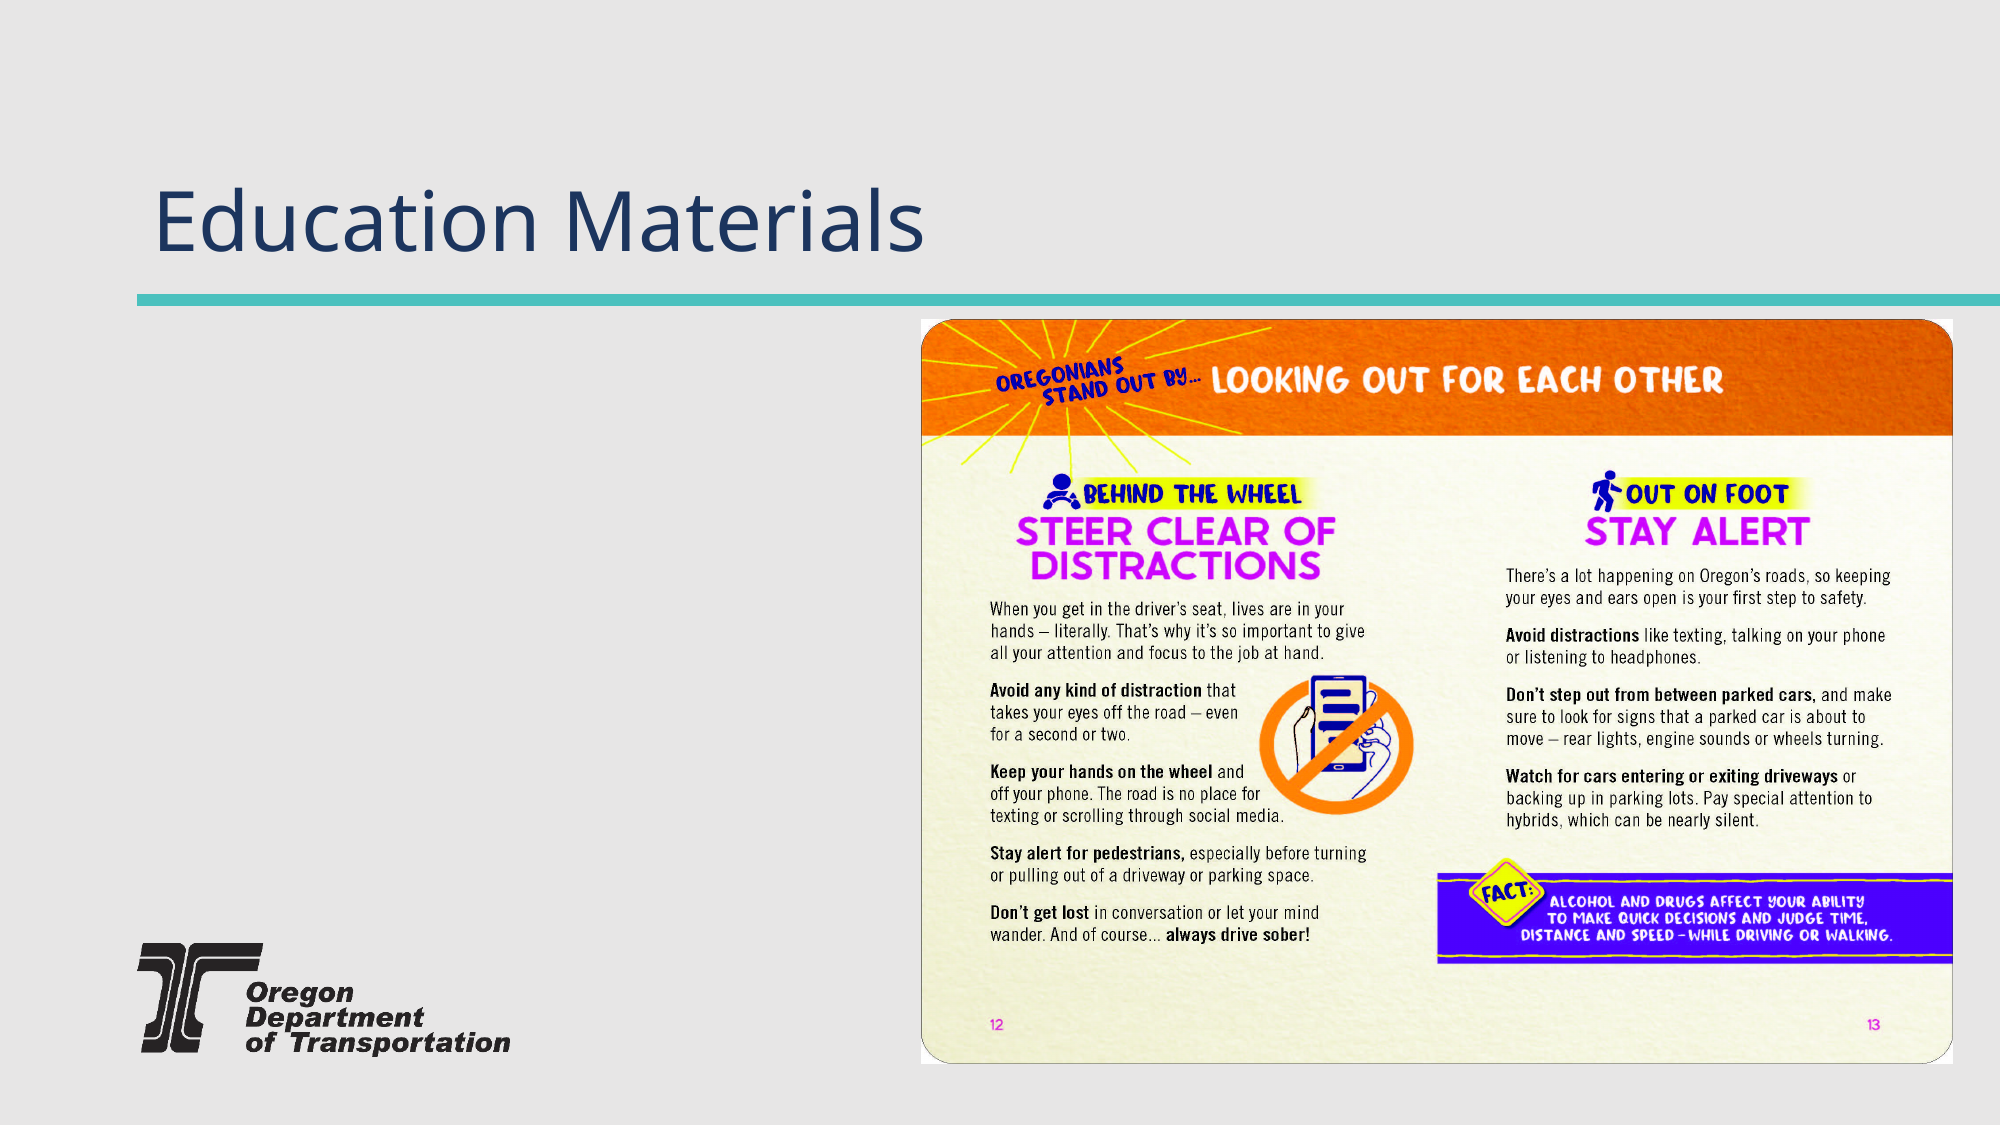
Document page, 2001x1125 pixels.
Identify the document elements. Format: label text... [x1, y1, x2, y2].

title Education Materials [137, 59, 1863, 278]
picture [137, 943, 510, 1057]
picture [921, 319, 1953, 1064]
